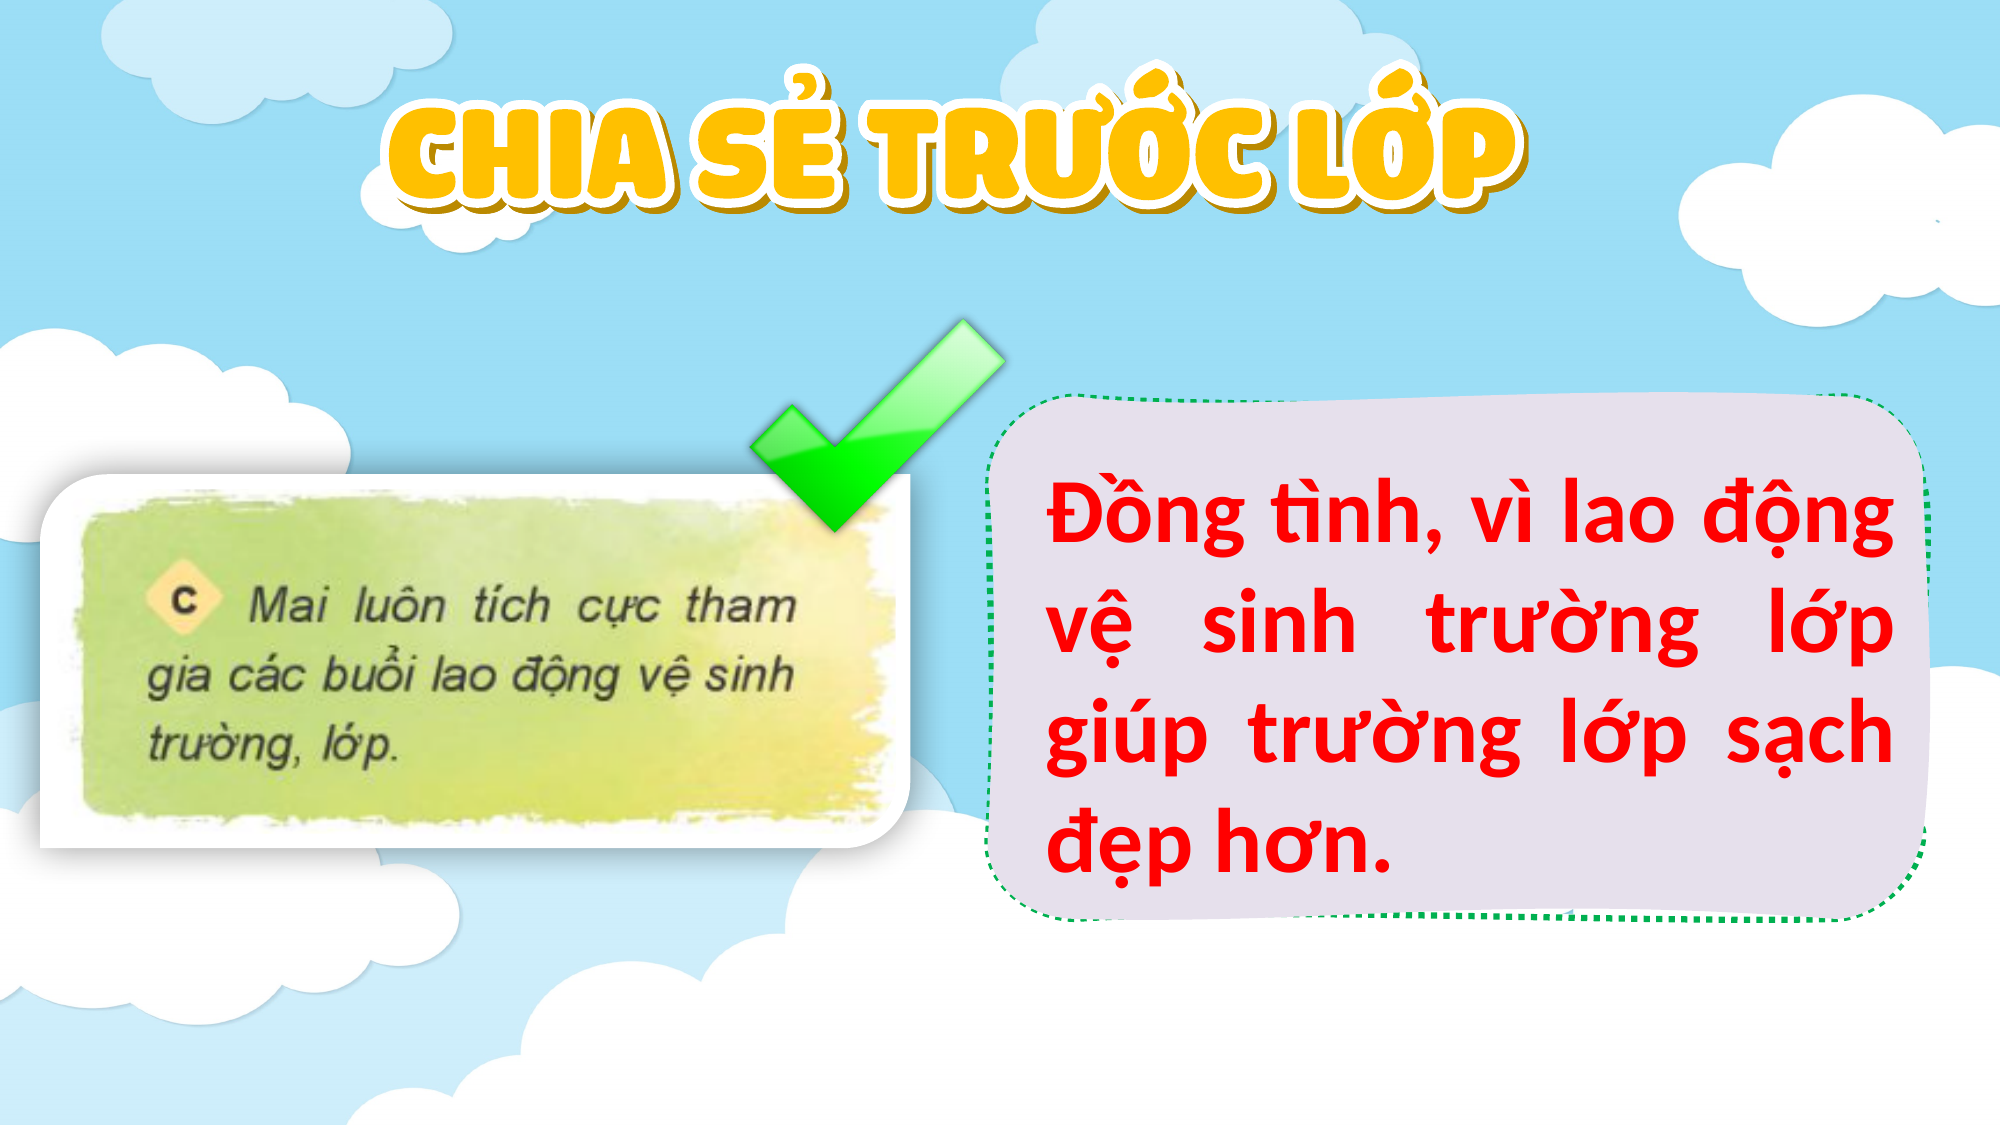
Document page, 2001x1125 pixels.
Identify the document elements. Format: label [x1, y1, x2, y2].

picture [378, 58, 1529, 215]
picture [46, 307, 1018, 842]
list [0, 0, 2000, 1125]
